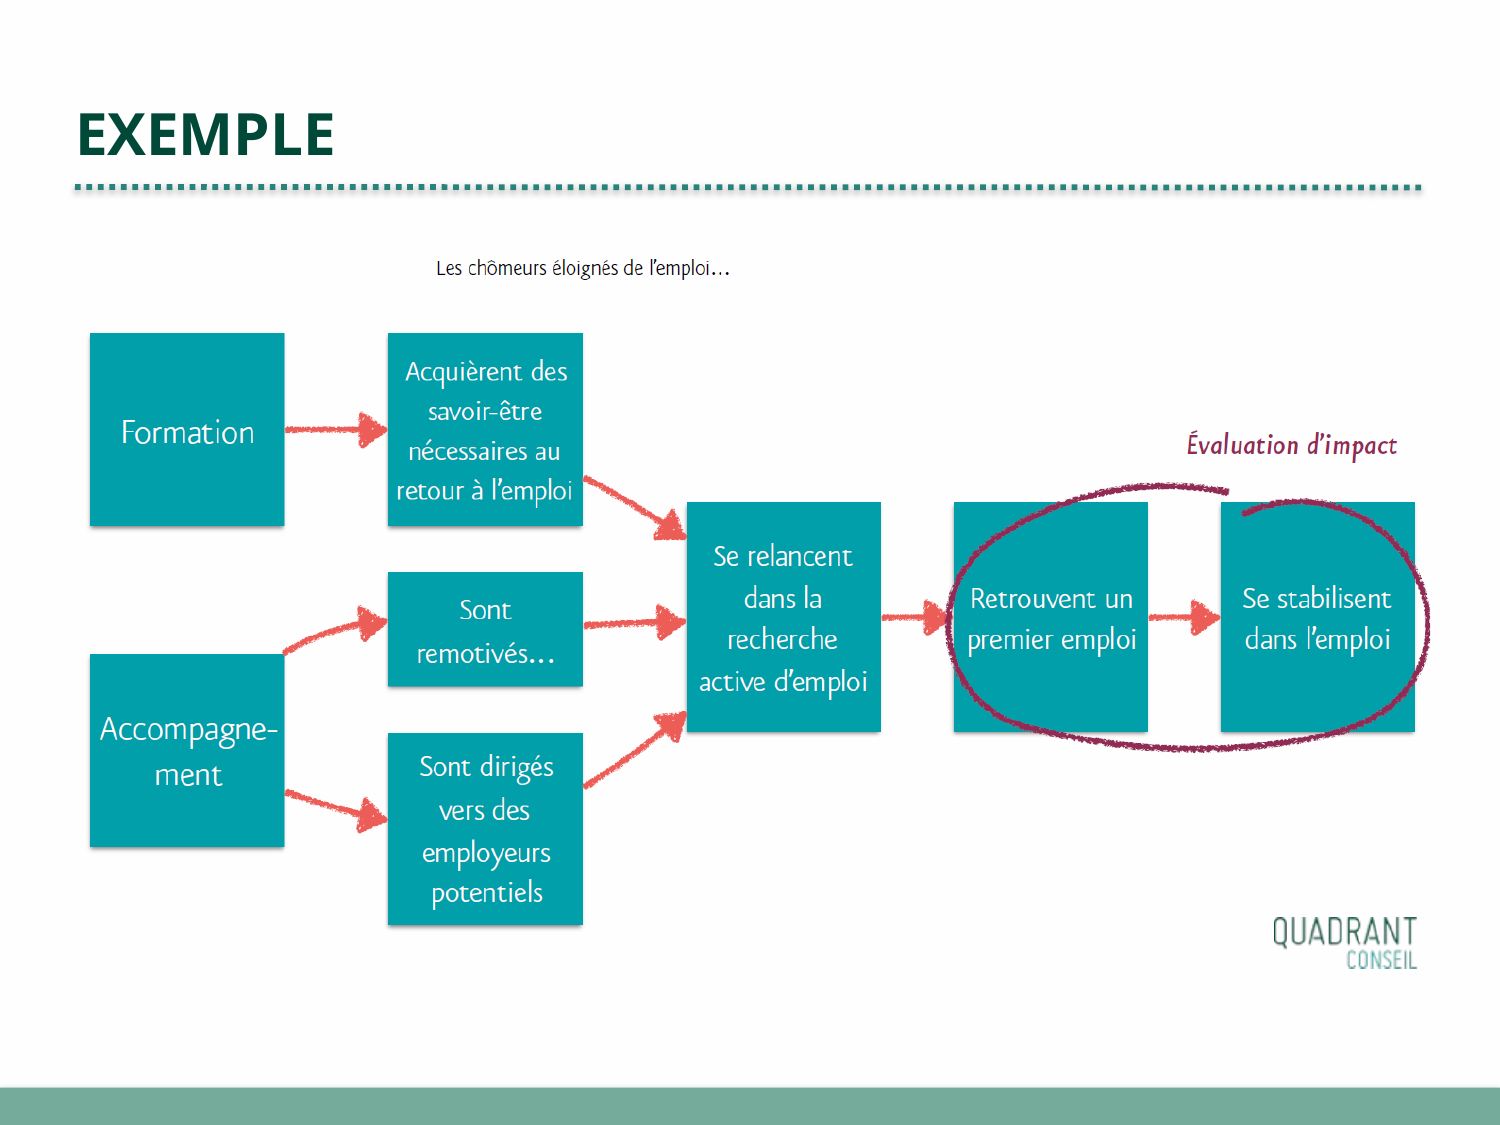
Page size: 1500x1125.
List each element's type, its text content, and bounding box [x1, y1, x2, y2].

picture [74, 219, 1431, 977]
title exemple [75, 12, 1425, 168]
